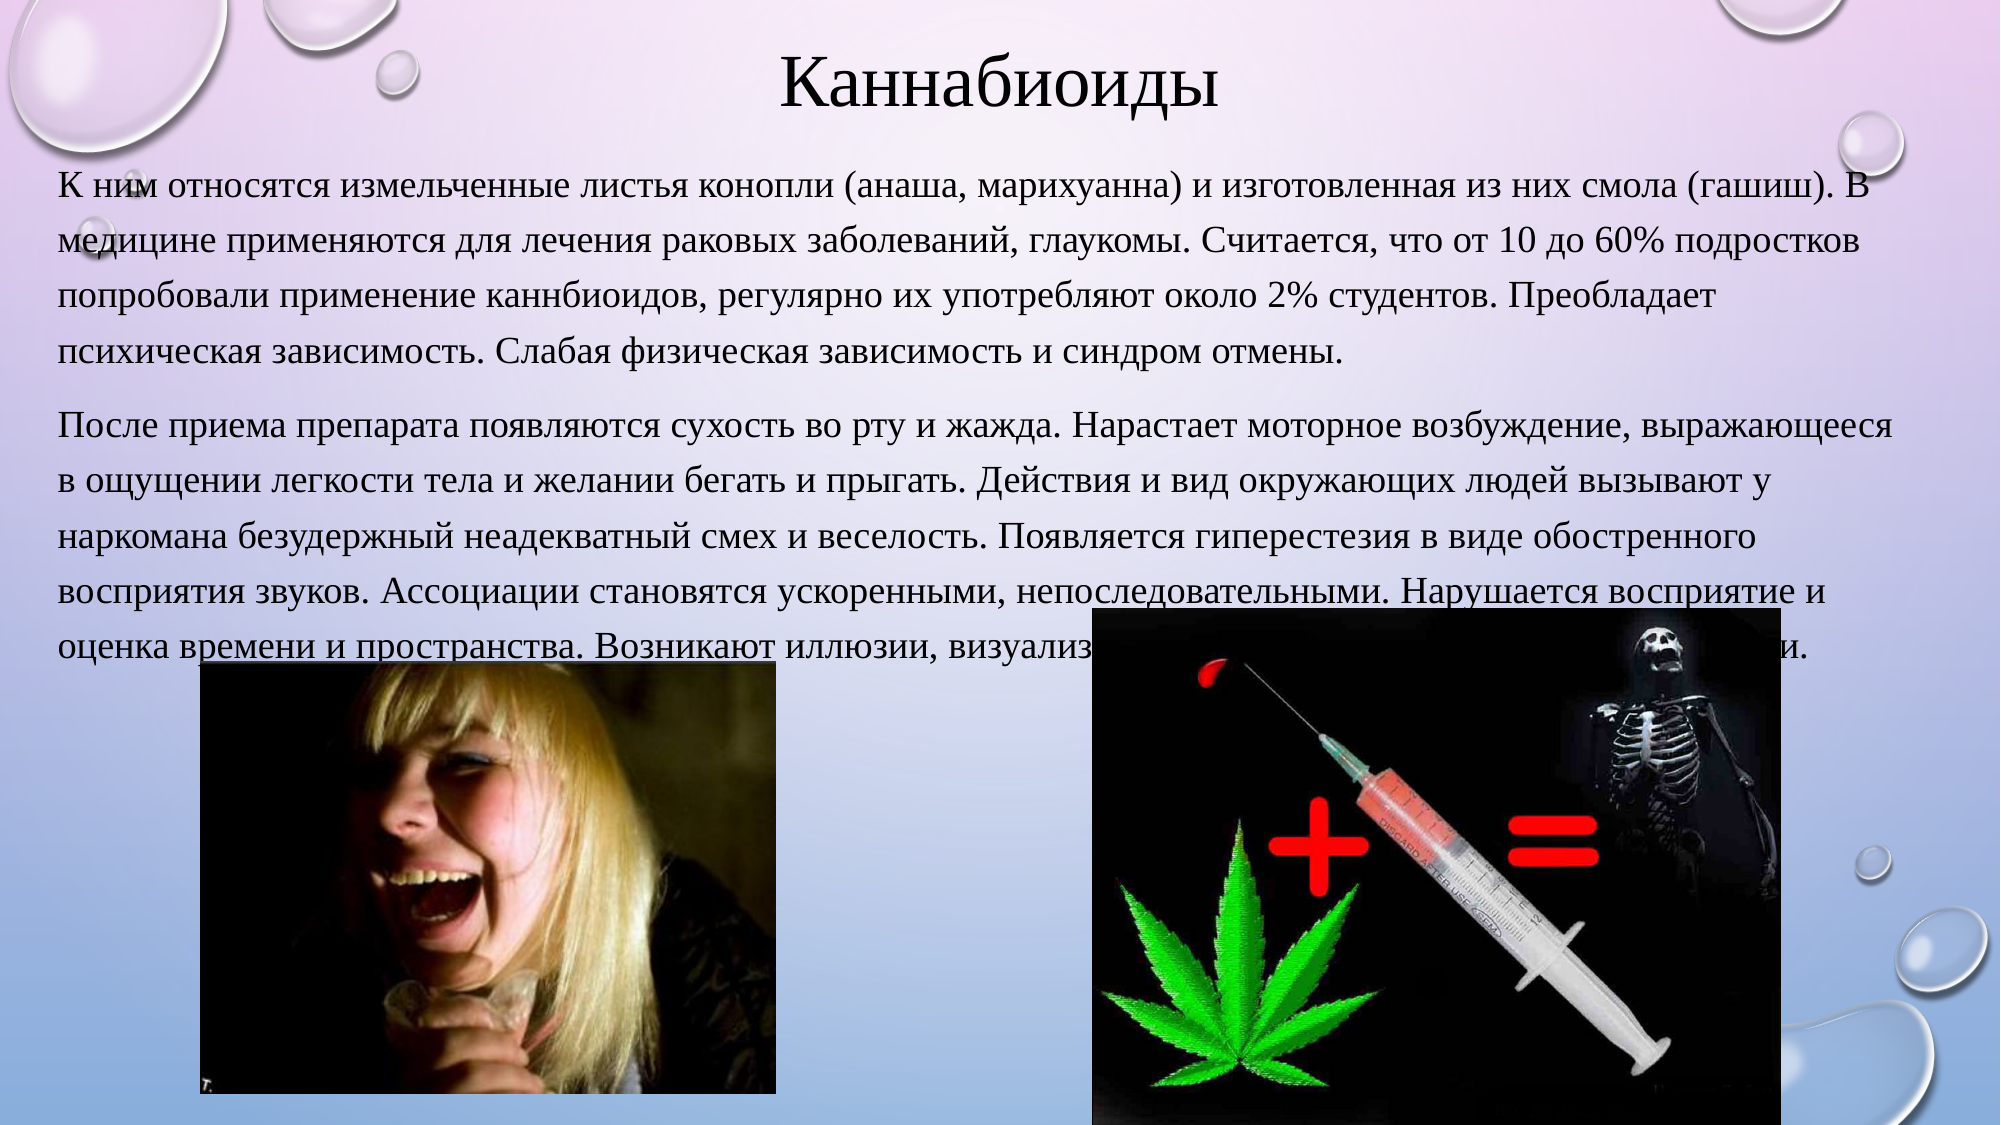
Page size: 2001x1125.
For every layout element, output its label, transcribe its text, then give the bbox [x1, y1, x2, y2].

title Каннабиоиды [149, 17, 1850, 142]
list К ним относятся измельченные листья конопли (анаша, марихуанна) и изготовленная из них смола (гашиш). В медицине применяются для лечения раковых заболеваний, глаукомы. Считается, что от 10 до 60% подростков попробовали применение каннбиоидов, регулярно их употребляют около 2% студентов. Преобладает психическая зависимость. Слабая физическая зависимость и синдром отмены. После приема препарата появляются сухость во рту и жажда. Нарастает моторное возбуждение, выражающееся в ощущении легкости тела и желании бегать и прыгать. Действия и вид окружающих людей вызывают у наркомана безудержный неадекватный смех и веселость. Появляется гиперестезия в виде обостренного восприятия звуков. Ассоциации становятся ускоренными, непоследовательными. Нарушается восприятие и оценка времени и пространства. Возникают иллюзии, визуализированные представления и галлюцинации. [42, 142, 1920, 683]
picture [0, 0, 2000, 1125]
